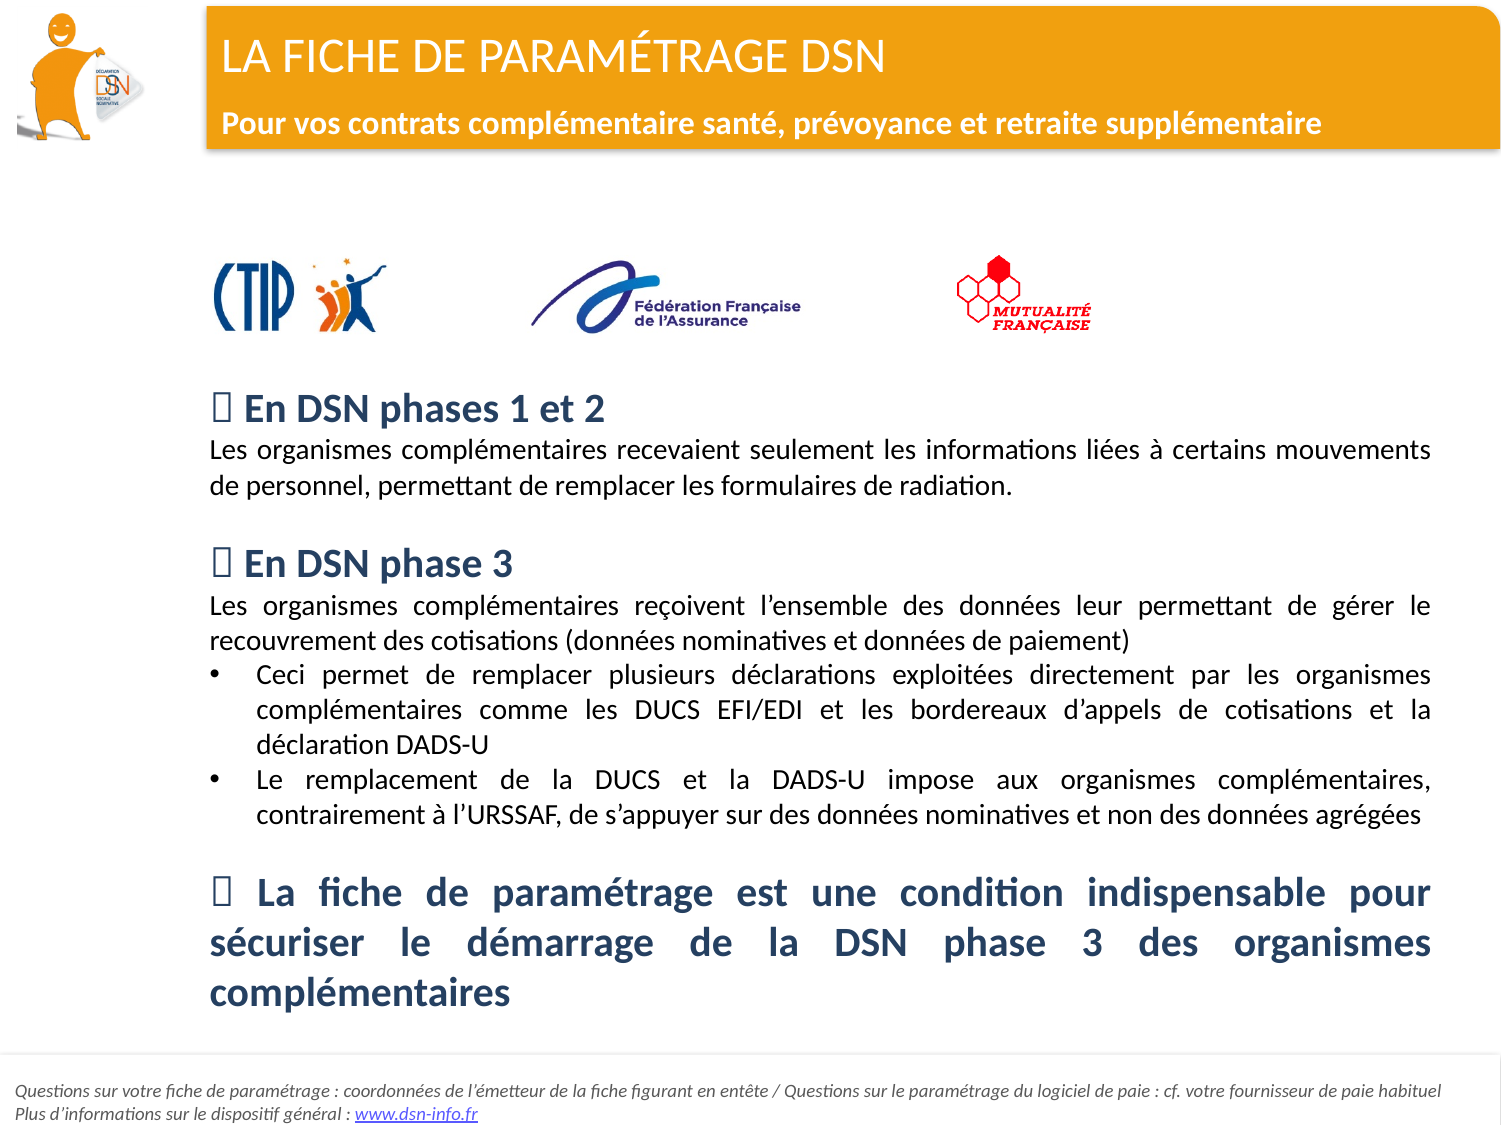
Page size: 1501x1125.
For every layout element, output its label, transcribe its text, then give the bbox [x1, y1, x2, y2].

text_box Questions sur votre fiche de paramétrage : coordonnées de l’émetteur de la fiche figurant en entête / Questions sur le paramétrage du logiciel de paie : cf. votre fournisseur de paie habituel Plus d’informations sur le dispositif général : www.dsn-info.fr [0, 1054, 1501, 1125]
picture [211, 255, 389, 339]
picture [525, 255, 806, 338]
picture [17, 6, 148, 150]
text_box  La fiche de paramétrage est une condition indispensable pour sécuriser le démarrage de la DSN phase 3 des organismes complémentaires [194, 857, 1447, 1023]
text_box  En DSN phases 1 et 2 Les organismes complémentaires recevaient seulement les informations liées à certains mouvements de personnel, permettant de remplacer les formulaires de radiation.  En DSN phase 3 Les organismes complémentaires reçoivent l’ensemble des données leur permettant de gérer le recouvrement des cotisations (données nominatives et données de paiement) Ceci permet de remplacer plusieurs déclarations exploitées directement par les organismes complémentaires comme les DUCS EFI/EDI et les bordereaux d’appels de cotisations et la déclaration DADS-U Le remplacement de la DUCS et la DADS-U impose aux organismes complémentaires, contrairement à l’URSSAF, de s’appuyer sur des données nominatives et non des données agrégées [194, 373, 1447, 838]
text_box la fiche de paramétrage DSN Pour vos contrats complémentaire santé, prévoyance et retraite supplémentaire [206, 6, 1501, 149]
picture [938, 255, 1117, 335]
